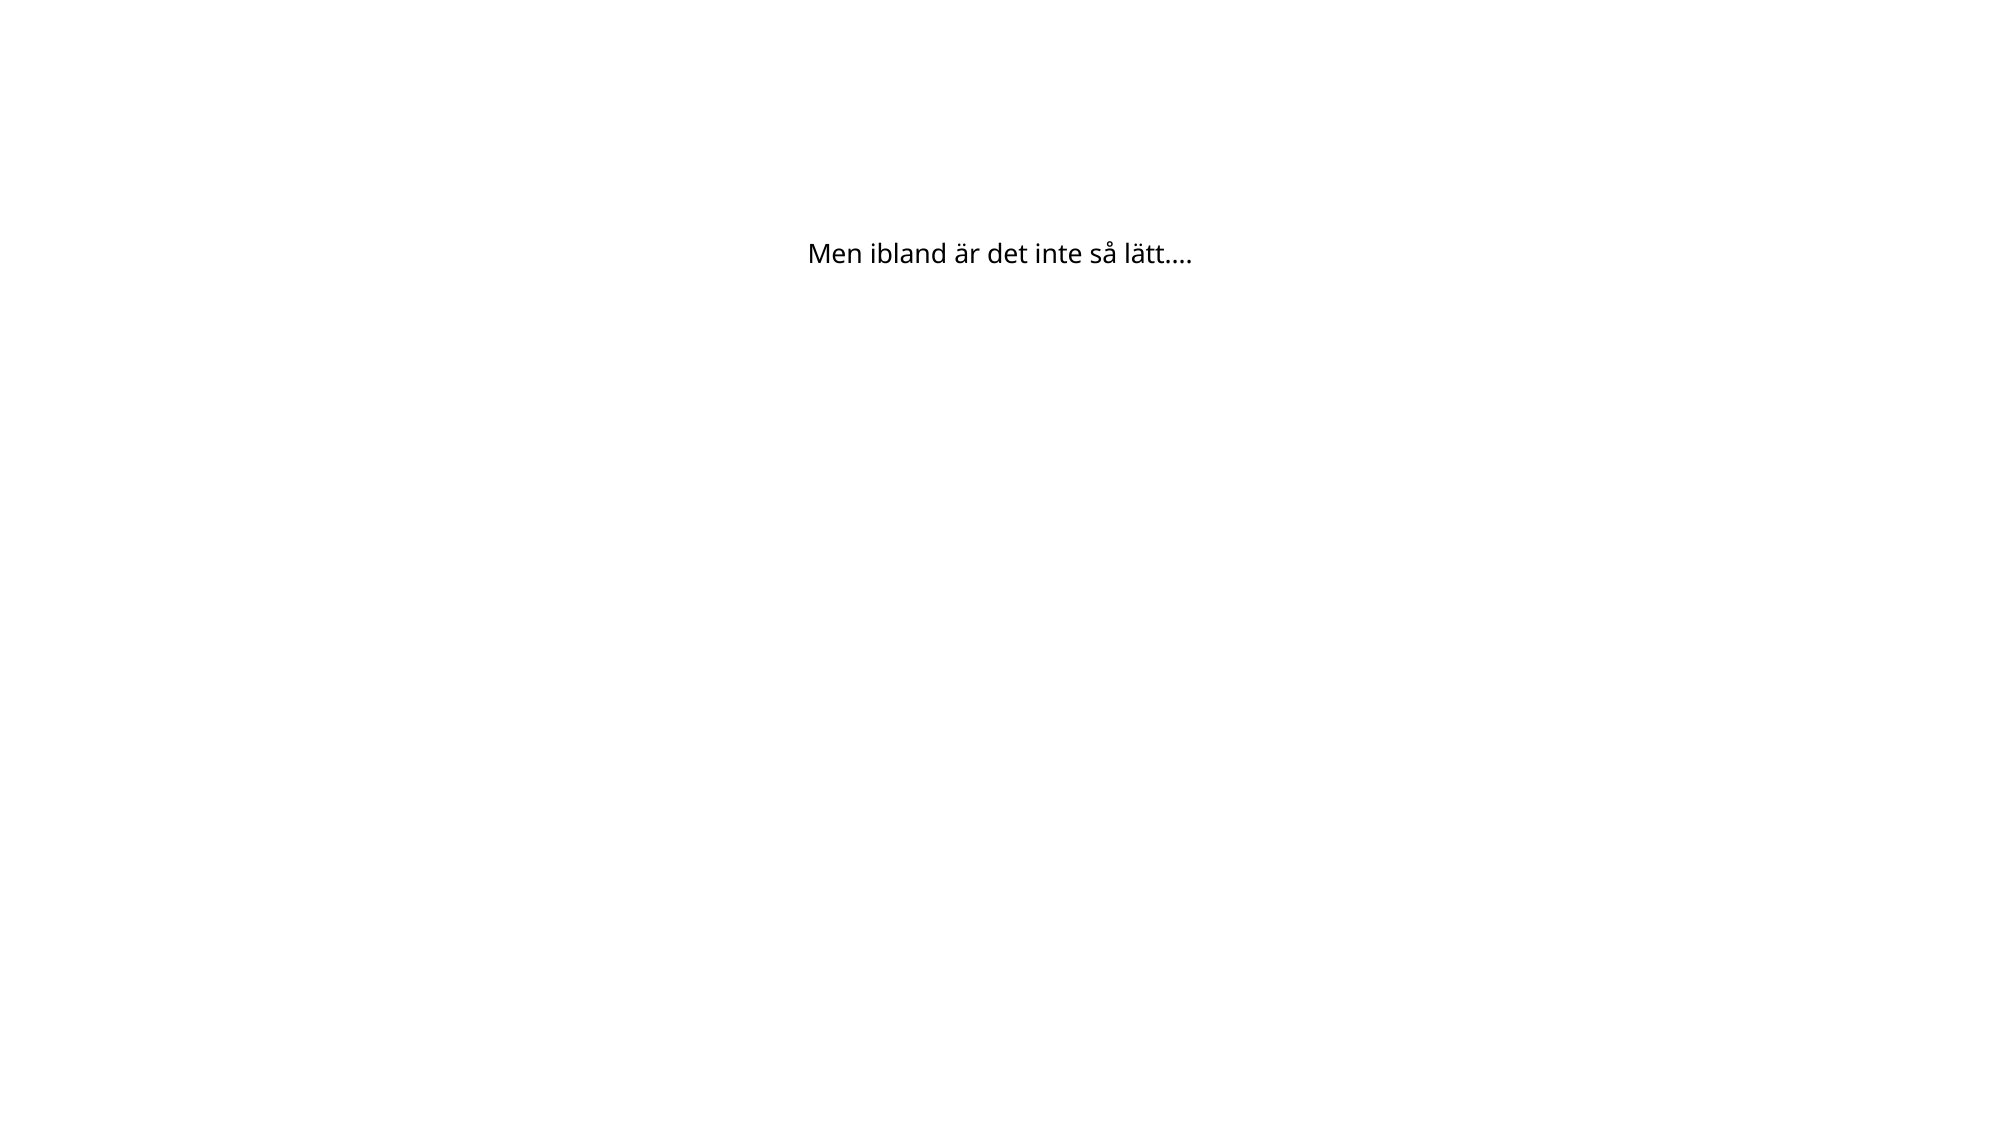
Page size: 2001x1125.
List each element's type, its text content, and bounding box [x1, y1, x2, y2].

title Men ibland är det inte så lätt…. [137, 59, 1863, 278]
